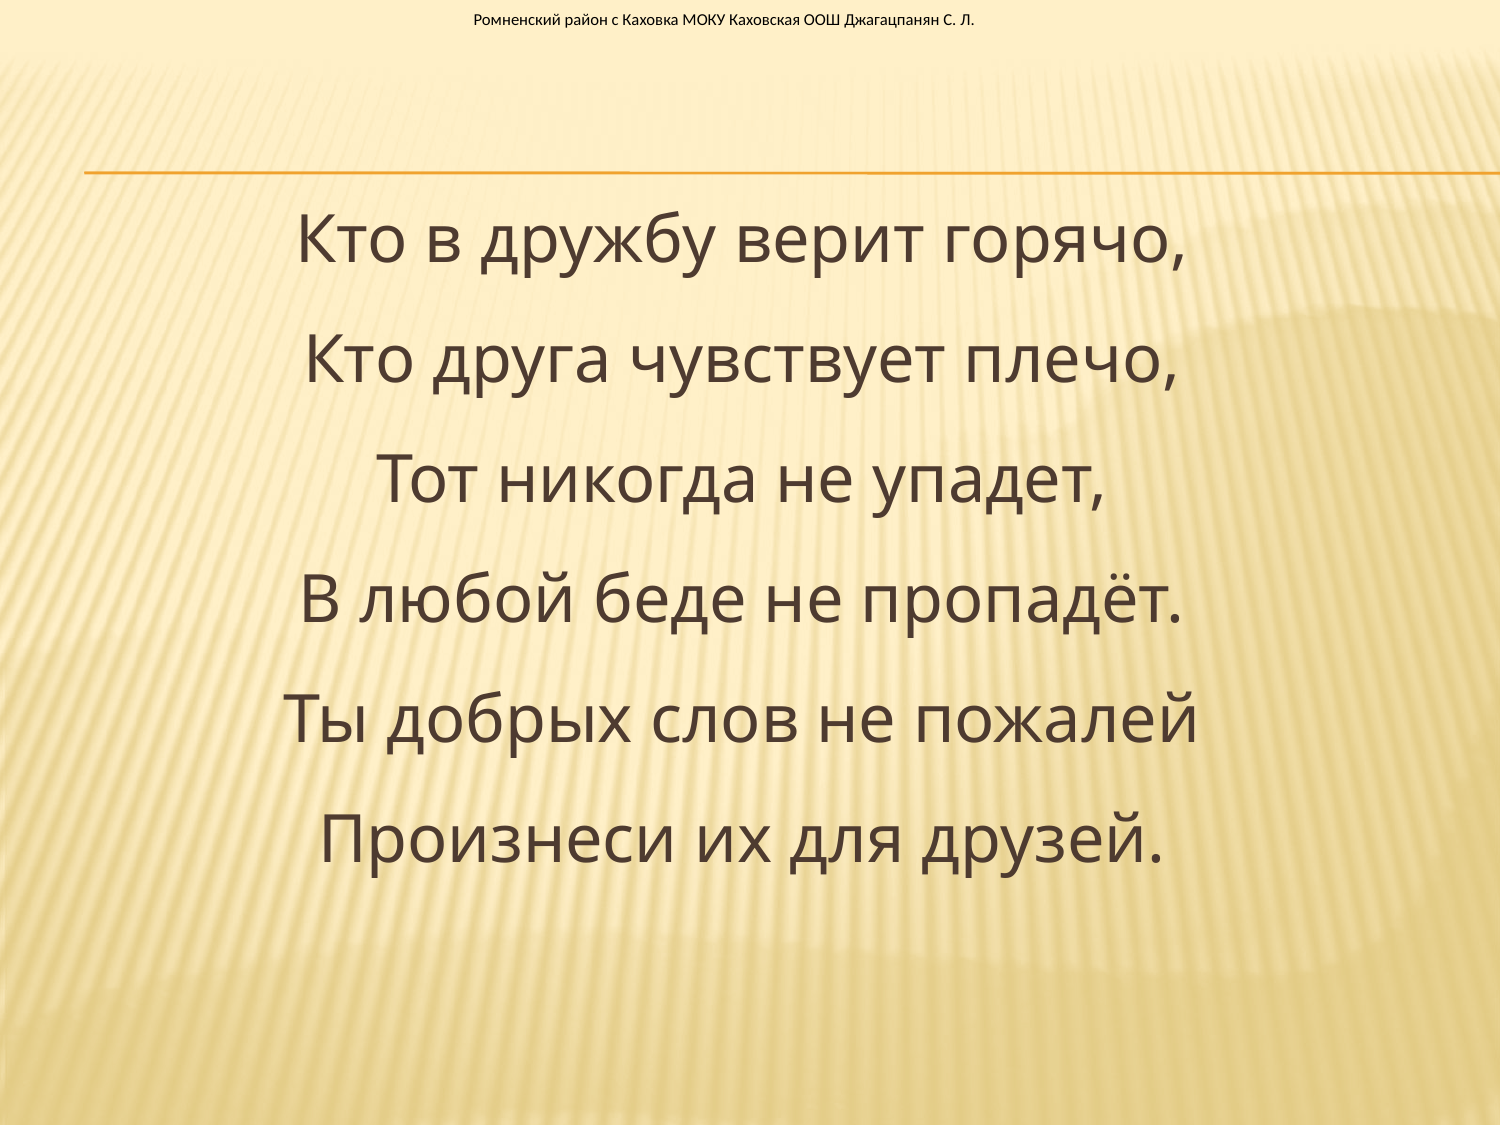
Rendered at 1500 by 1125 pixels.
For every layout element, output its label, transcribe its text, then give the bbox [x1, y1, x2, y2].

text_box Ромненский район с Каховка МОКУ Каховская ООШ Джагацпанян С. Л. [216, 1, 1237, 37]
list Кто в дружбу верит горячо, Кто друга чувствует плечо, Тот никогда не упадет, В любой беде не пропадёт. Ты добрых слов не пожалей Произнеси их для друзей. [29, 149, 1455, 892]
